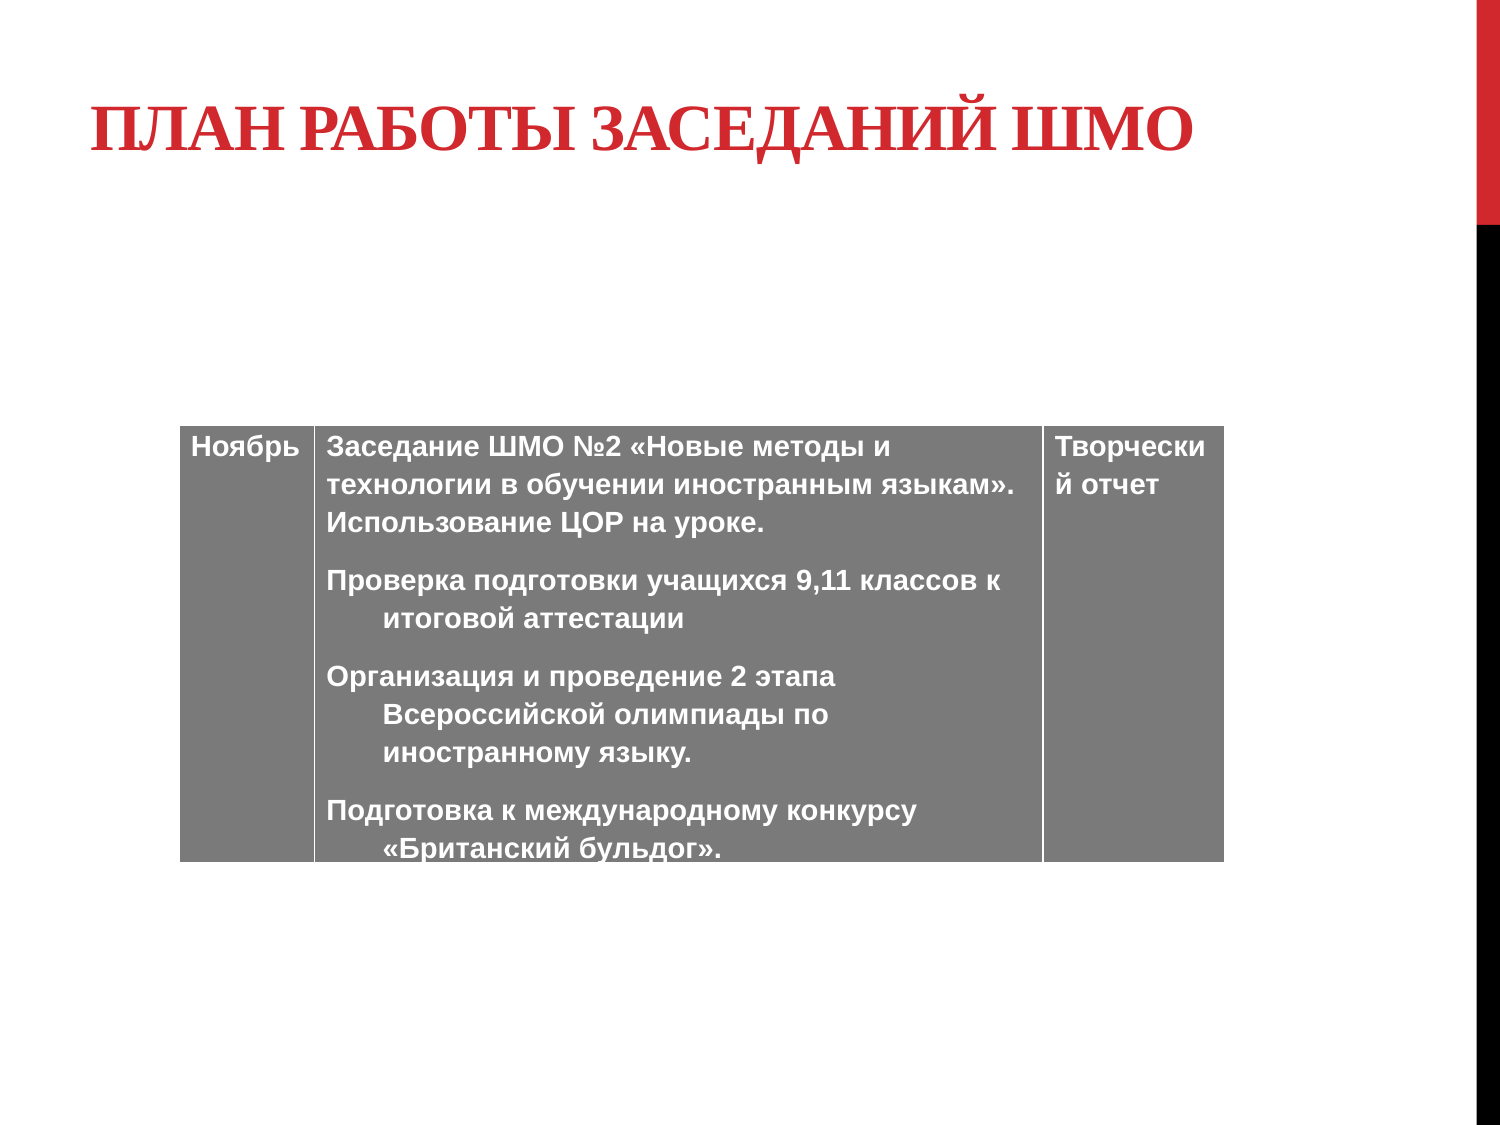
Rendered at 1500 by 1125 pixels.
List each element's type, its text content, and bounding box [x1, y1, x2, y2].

table_header Ноябрь [180, 426, 314, 862]
table_header Творческий отчет [1044, 426, 1224, 862]
title ПЛАН РАБОТЫ ЗАСЕДАНИЙ ШМО [75, 25, 1329, 250]
table_header Заседание ШМО №2 «Новые методы и технологии в обучении иностранным языкам». Использование ЦОР на уроке. Проверка подготовки учащихся 9,11 классов к итоговой аттестации Организация и проведение 2 этапа Всероссийской олимпиады по иностранному языку. Подготовка к международному конкурсу «Британский бульдог». [315, 426, 1042, 862]
